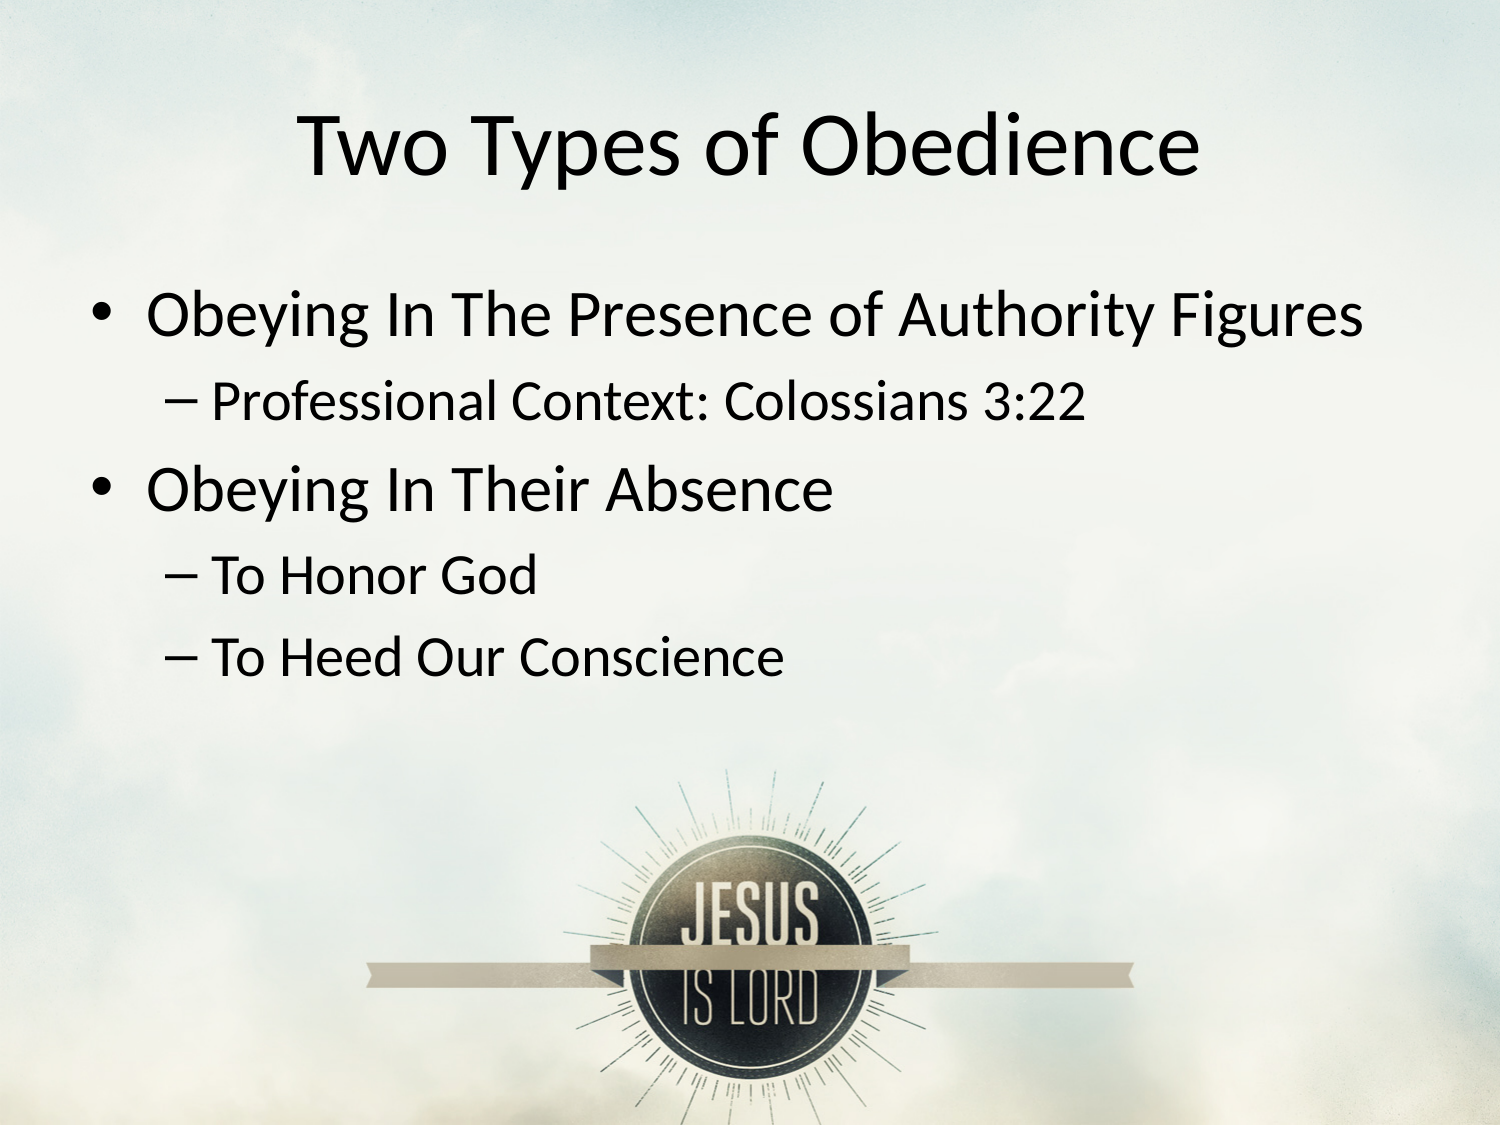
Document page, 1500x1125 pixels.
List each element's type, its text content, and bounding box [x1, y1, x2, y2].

picture [0, 0, 1500, 1125]
list Obeying In The Presence of Authority Figures Professional Context: Colossians 3:22 Obeying In Their Absence To Honor God To Heed Our Conscience [75, 262, 1425, 1005]
title Two Types of Obedience [75, 45, 1425, 233]
